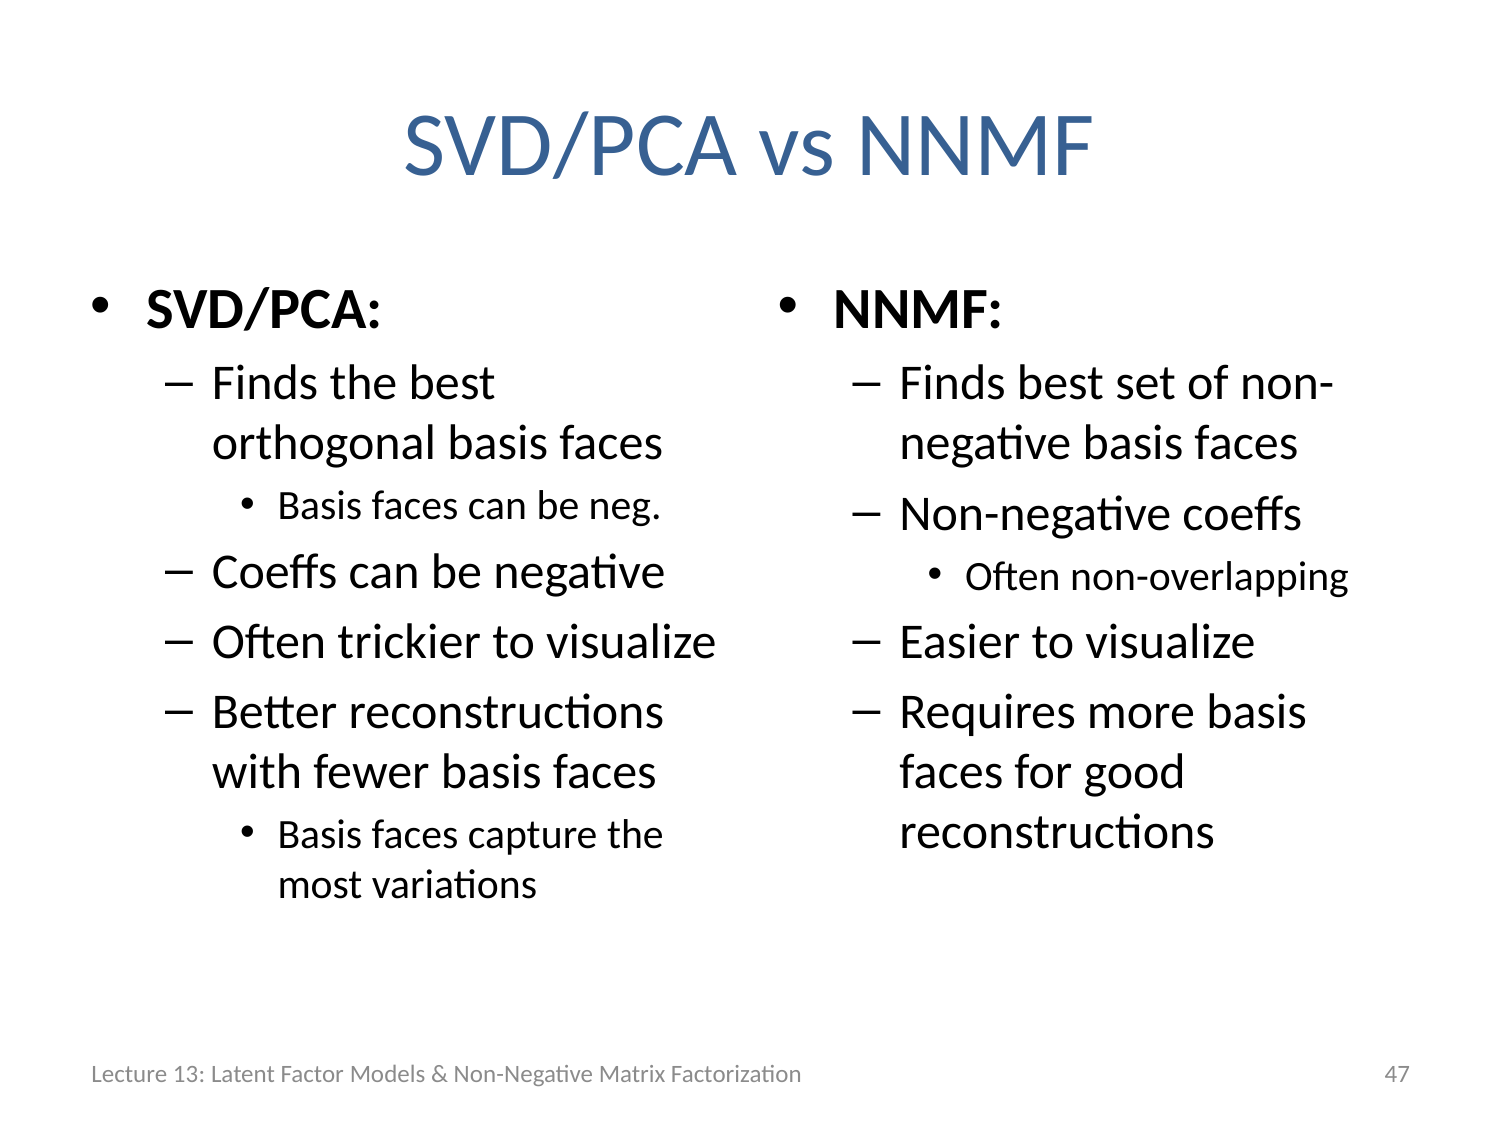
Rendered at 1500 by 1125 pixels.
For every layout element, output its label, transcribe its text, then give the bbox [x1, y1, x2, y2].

list SVD/PCA: Finds the best orthogonal basis faces Basis faces can be neg. Coeffs can be negative Often trickier to visualize Better reconstructions with fewer basis faces Basis faces capture the most variations [75, 262, 738, 1005]
slide_number 47 [1074, 1042, 1425, 1103]
list NNMF: Finds best set of non-negative basis faces Non-negative coeffs Often non-overlapping Easier to visualize Requires more basis faces for good reconstructions [762, 262, 1425, 1005]
title SVD/PCA vs NNMF [75, 45, 1425, 233]
footer Lecture 13: Latent Factor Models & Non-Negative Matrix Factorization [75, 1042, 820, 1103]
